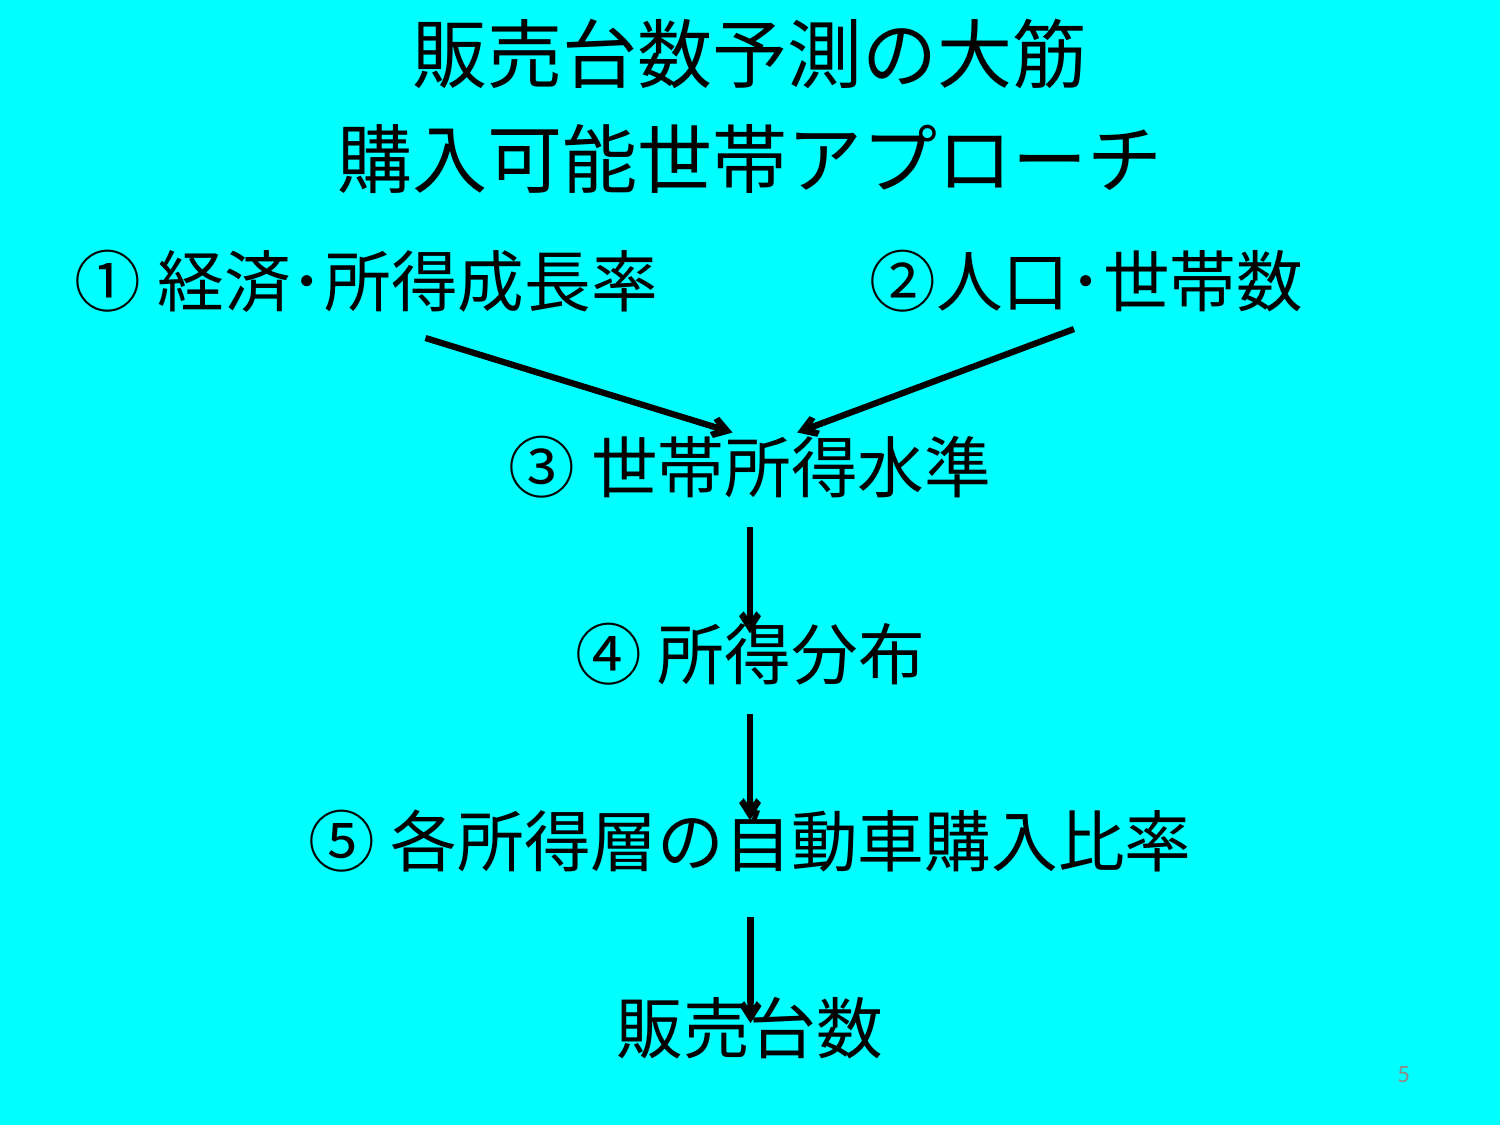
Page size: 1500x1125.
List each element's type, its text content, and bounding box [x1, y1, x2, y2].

slide_number 5 [1074, 1042, 1425, 1103]
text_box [796, 328, 1075, 433]
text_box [425, 337, 733, 433]
subtitle 販売台数予測の大筋 購入可能世帯アプローチ ①経済･所得成長率 ②人口･世帯数 ③世帯所得水準 ④所得分布 ⑤各所得層の自動車購入比率 販売台数 [0, 0, 1500, 1125]
